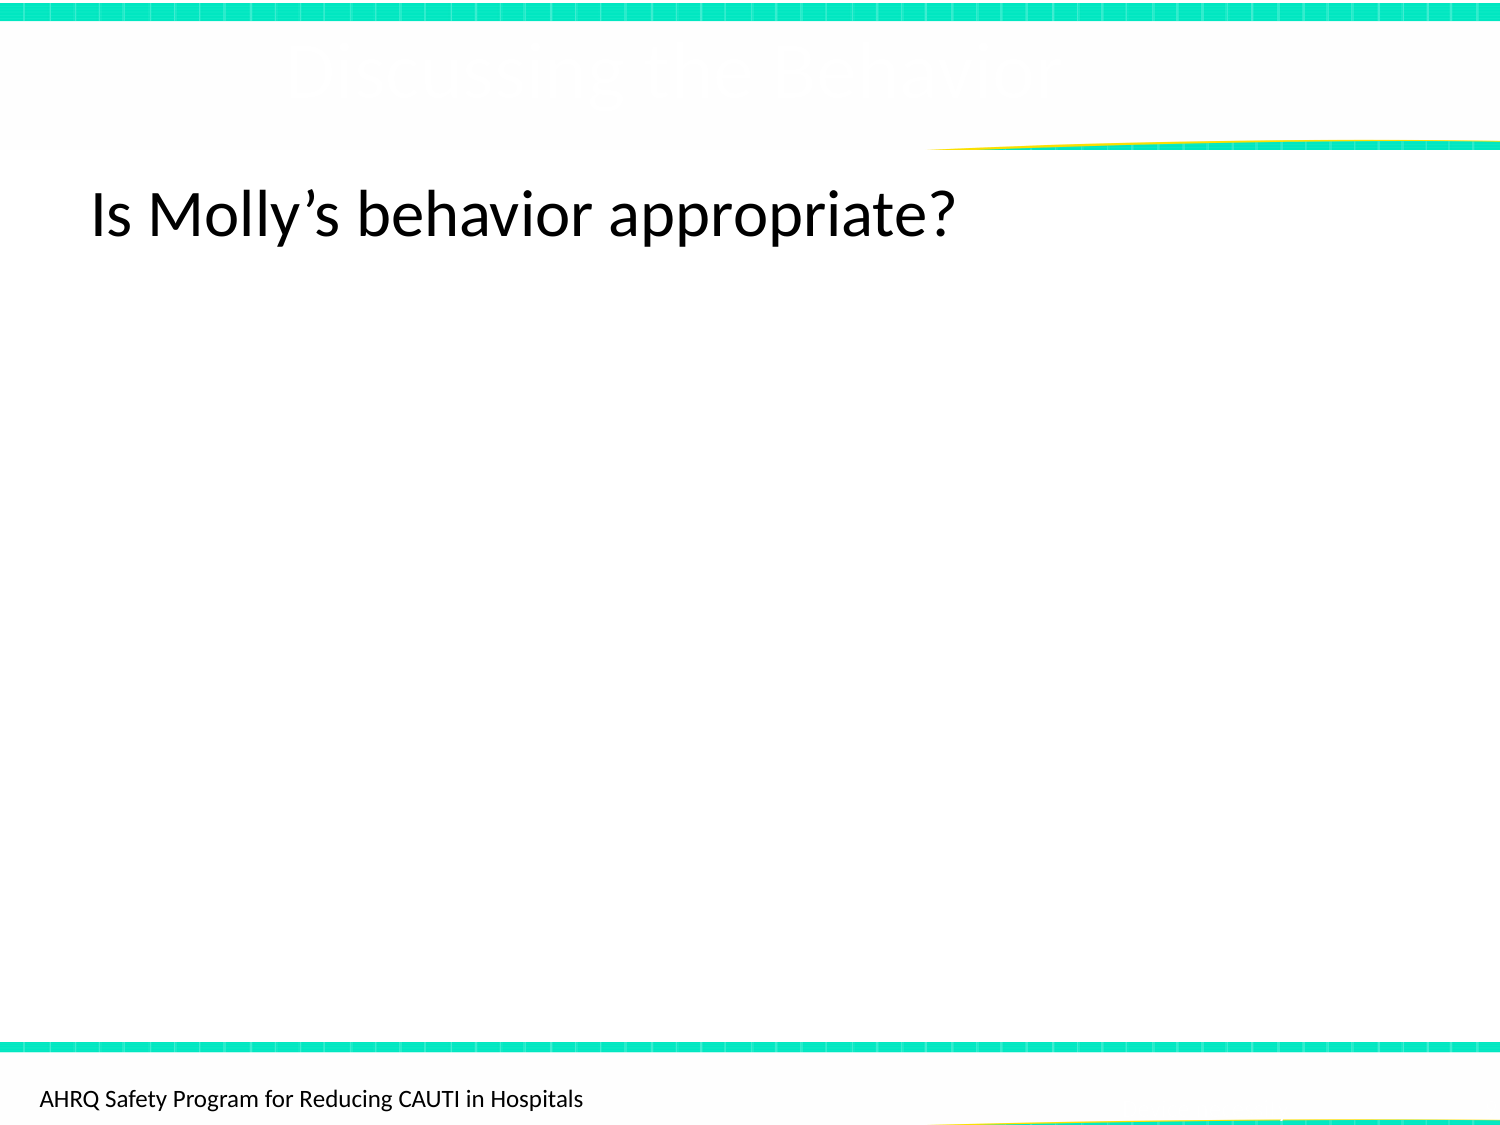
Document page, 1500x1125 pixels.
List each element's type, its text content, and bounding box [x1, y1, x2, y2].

list Is Molly’s behavior appropriate? [75, 162, 1425, 1027]
picture [0, 1042, 1500, 1125]
title Discussing the Behavior [0, 0, 1350, 133]
picture [0, 3, 1500, 150]
